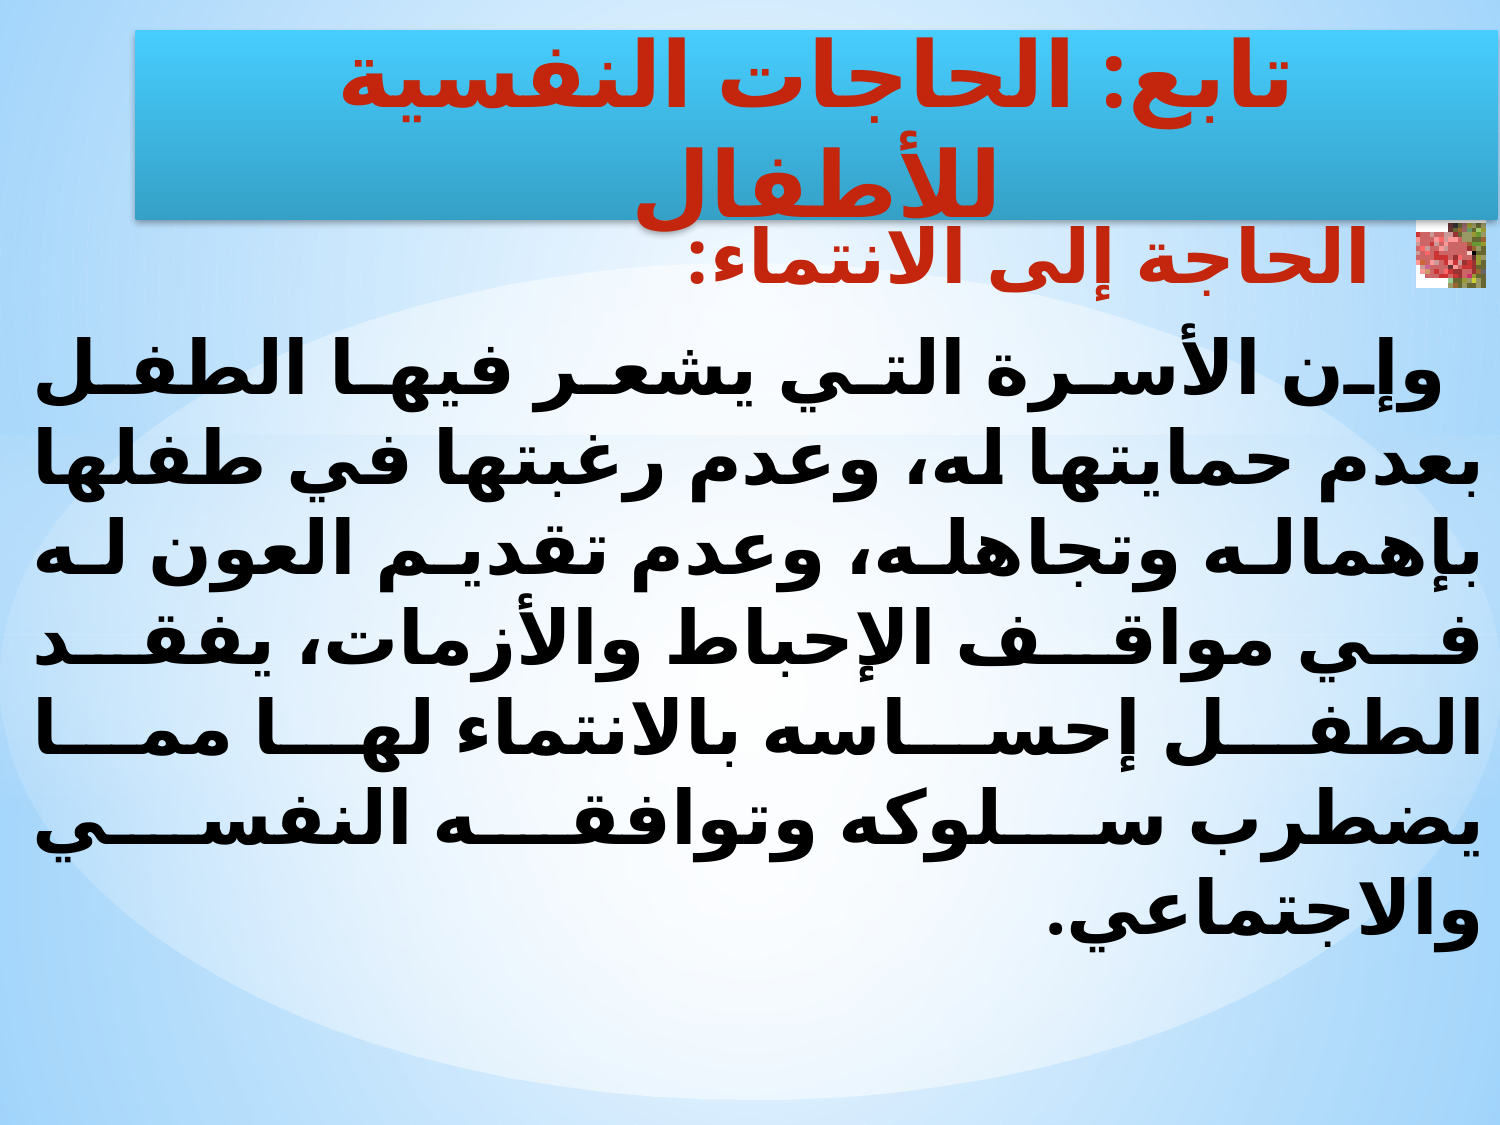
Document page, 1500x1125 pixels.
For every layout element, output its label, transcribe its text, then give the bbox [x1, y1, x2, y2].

text_box تابع: الحاجات النفسية للأطفال [135, 30, 1498, 220]
subtitle الحاجة إلى الانتماء: وإن الأسرة التي يشعر فيها الطفل بعدم حمايتها له، وعدم رغبتها في طفلها بإهماله وتجاهله، وعدم تقديم العون له في مواقف الإحباط والأزمات، يفقد الطفل إحساسه بالانتماء لها مما يضطرب سلوكه وتوافقه النفسي والاجتماعي. [17, 0, 1500, 1094]
picture [1416, 220, 1486, 288]
